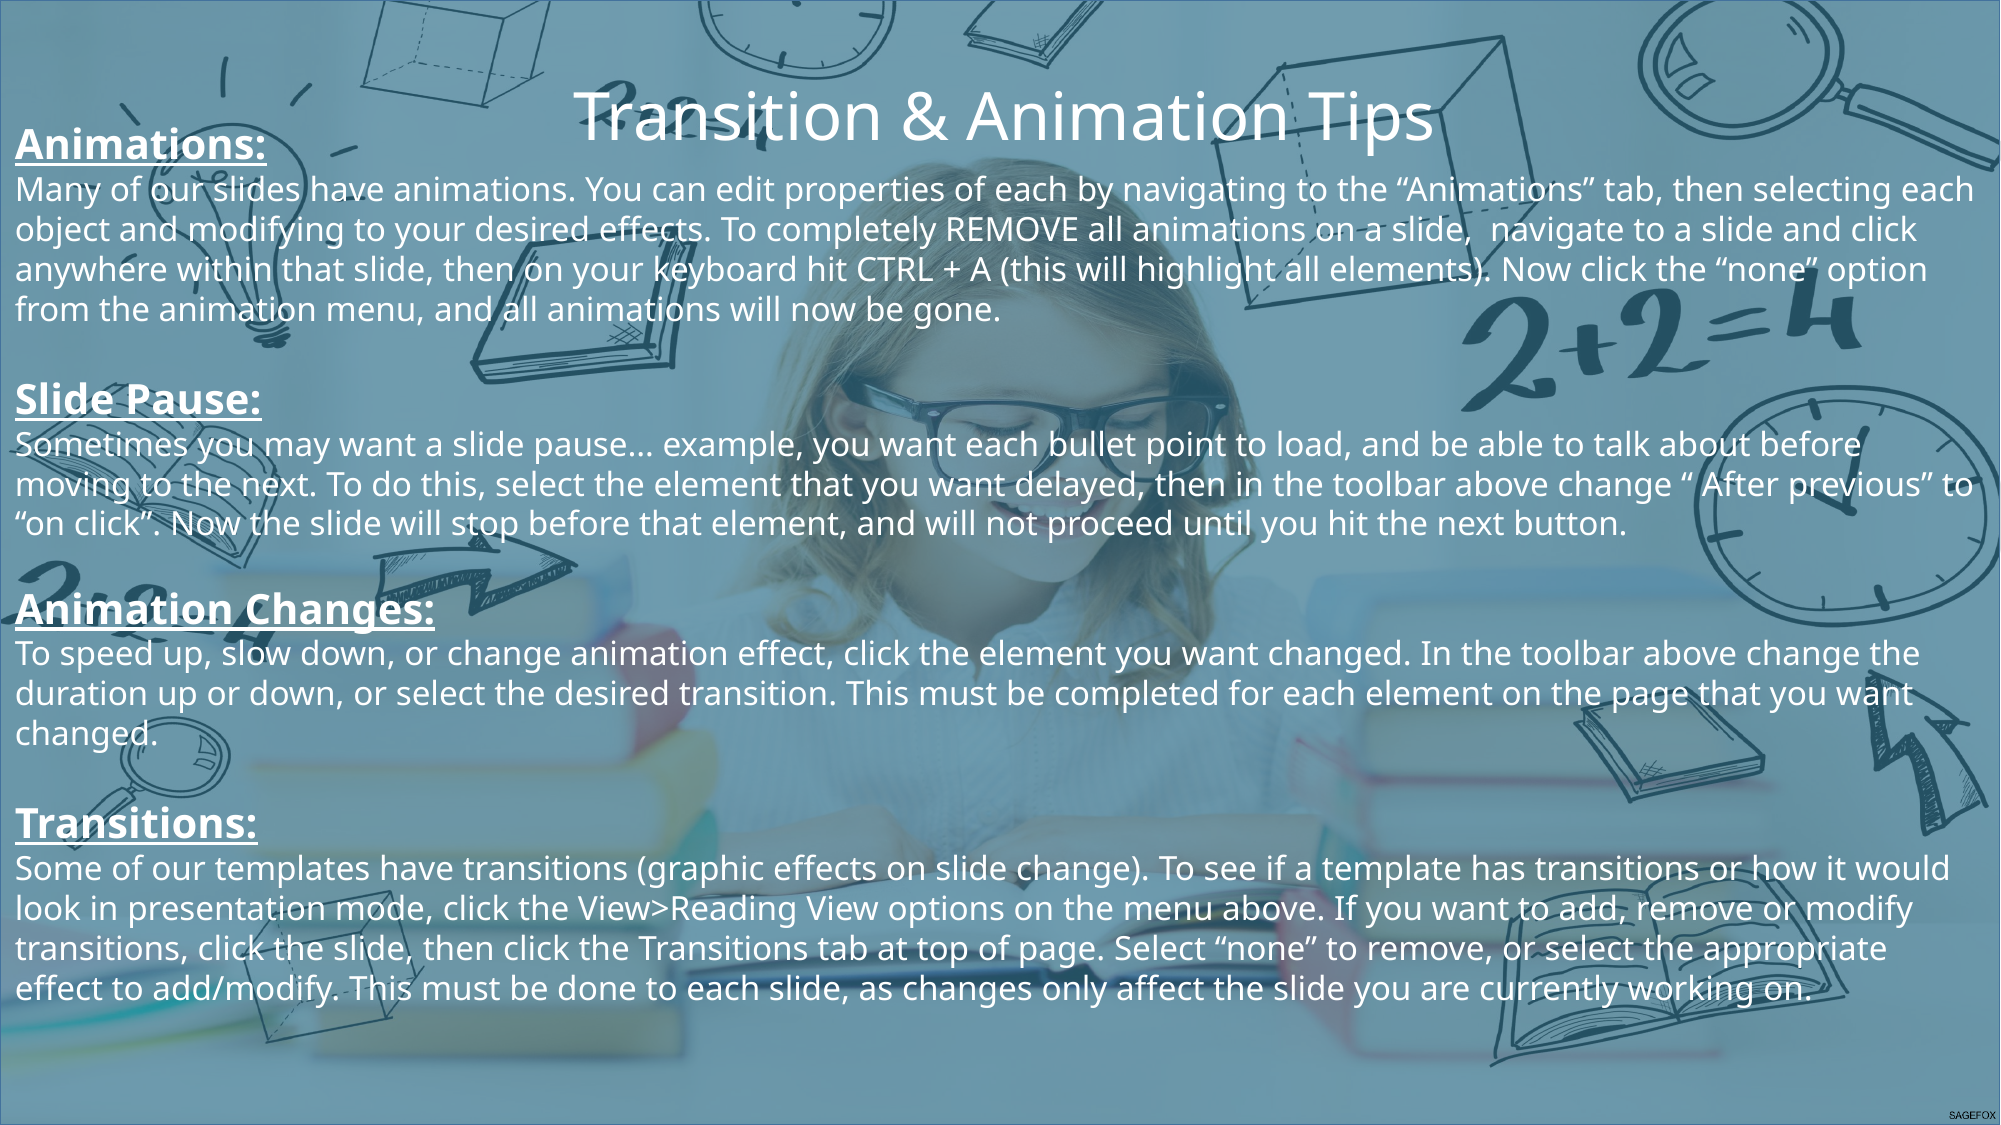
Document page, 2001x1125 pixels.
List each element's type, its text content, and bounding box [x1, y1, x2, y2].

text_box Animations: Many of our slides have animations. You can edit properties of each by navigating to the “Animations” tab, then selecting each object and modifying to your desired effects. To completely REMOVE all animations on a slide, navigate to a slide and click anywhere within that slide, then on your keyboard hit CTRL + A (this will highlight all elements). Now click the “none” option from the animation menu, and all animations will now be gone. Slide Pause: Sometimes you may want a slide pause… example, you want each bullet point to load, and be able to talk about before moving to the next. To do this, select the element that you want delayed, then in the toolbar above change “ After previous” to “on click”. Now the slide will stop before that element, and will not proceed until you hit the next button. Animation Changes: To speed up, slow down, or change animation effect, click the element you want changed. In the toolbar above change the duration up or down, or select the desired transition. This must be completed for each element on the page that you want changed. Transitions: Some of our templates have transitions (graphic effects on slide change). To see if a template has transitions or how it would look in presentation mode, click the View>Reading View options on the menu above. If you want to add, remove or modify transitions, click the slide, then click the Transitions tab at top of page. Select “none” to remove, or select the appropriate effect to add/modify. This must be done to each slide, as changes only affect the slide you are currently working on. [0, 0, 2000, 1125]
title Transition & Animation Tips [477, 59, 1532, 177]
